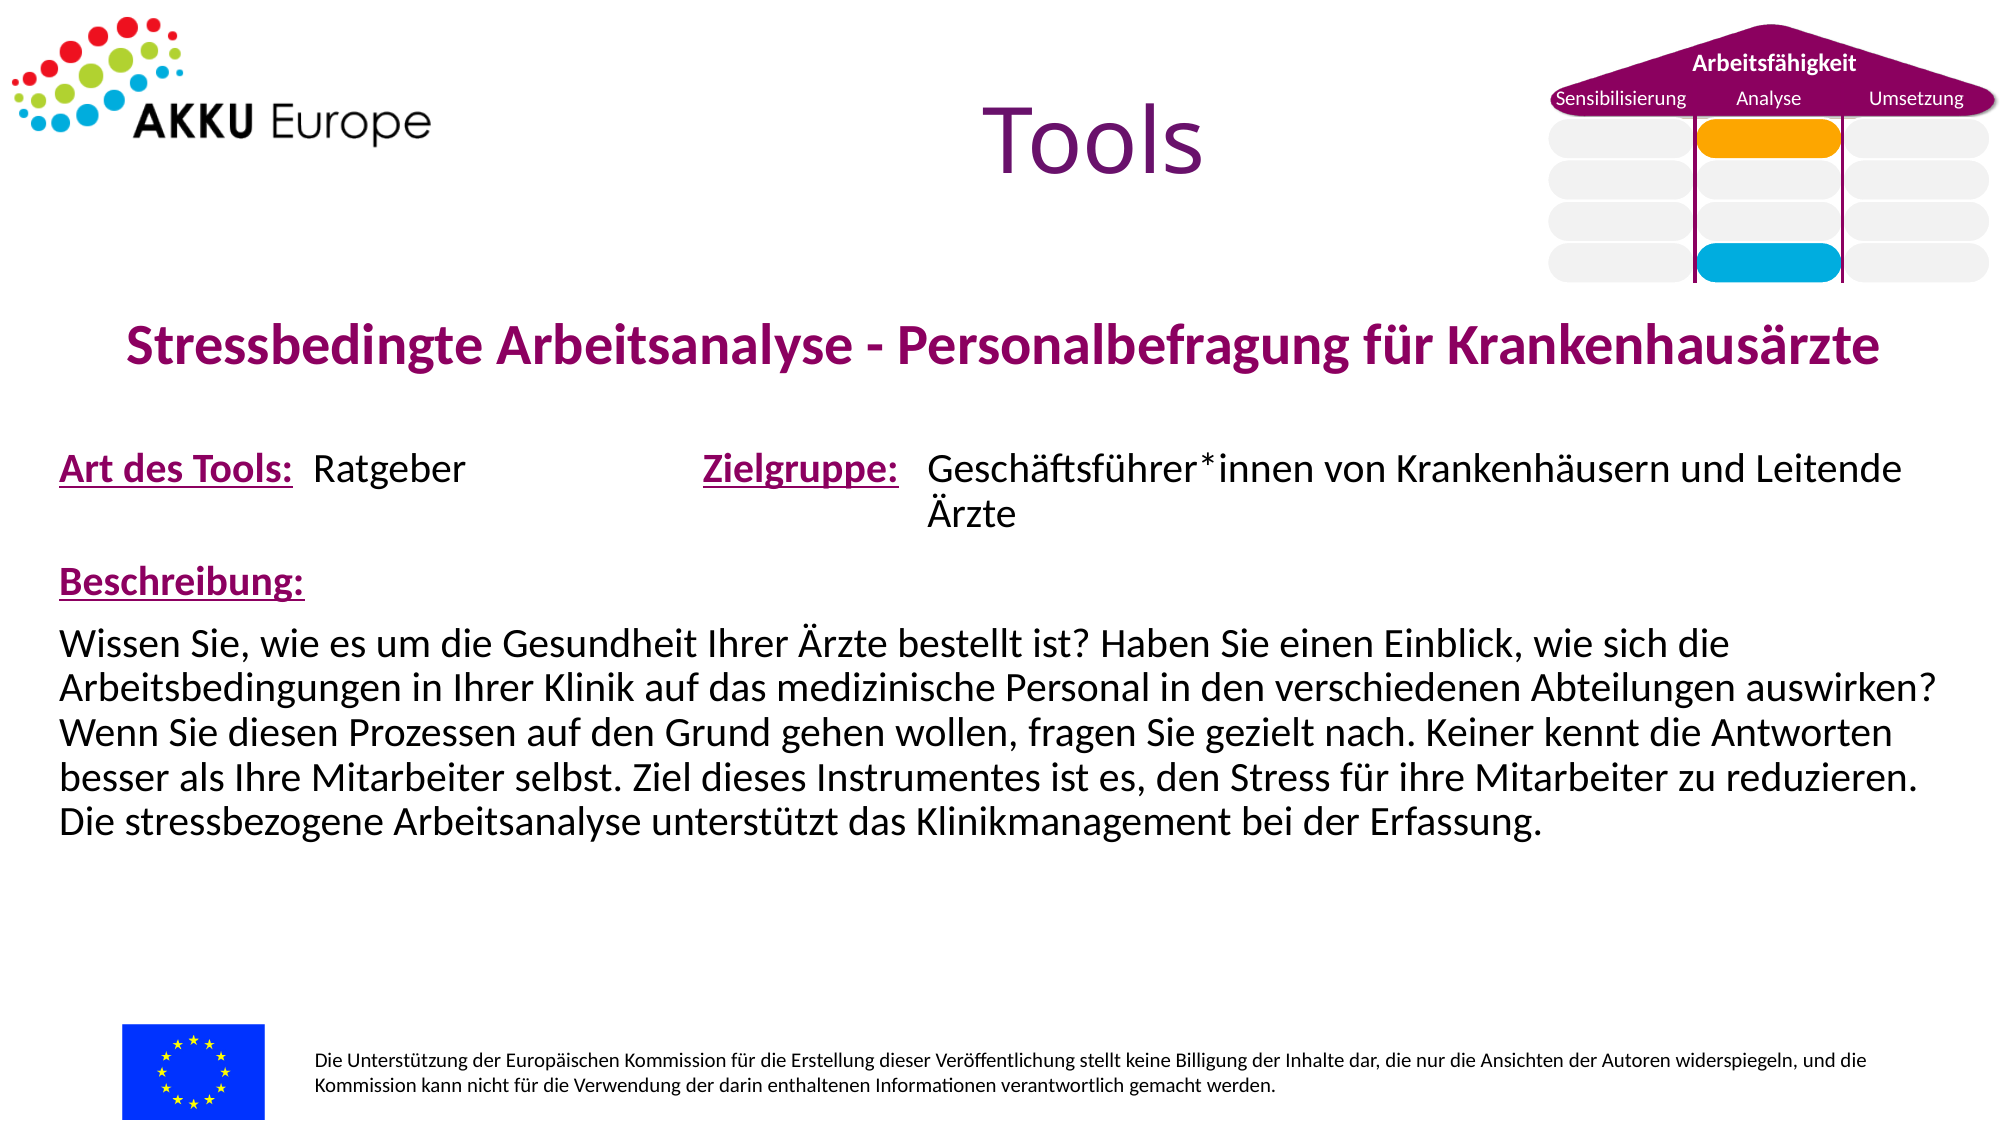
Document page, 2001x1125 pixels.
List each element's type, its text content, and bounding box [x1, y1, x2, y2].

text_box Stressbedingte Arbeitsanalyse - Personalbefragung für Krankenhausärzte [58, 307, 1949, 384]
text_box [1547, 23, 2000, 284]
text_box Die Unterstützung der Europäischen Kommission für die Erstellung dieser Veröffentlichung stellt keine Billigung der Inhalte dar, die nur die Ansichten der Autoren widerspiegeln, und die Kommission kann nicht für die Verwendung der darin enthaltenen Informationen verantwortlich gemacht werden. [300, 1039, 1952, 1104]
table_header Ratgeber [313, 443, 703, 556]
title Tools [447, 51, 1547, 238]
table_header Geschäftsführer*innen von Krankenhäusern und Leitende Ärzte [927, 443, 1943, 556]
table_header Art des Tools: [59, 443, 313, 556]
picture [122, 1024, 265, 1120]
picture [0, 5, 443, 160]
table_header Zielgruppe: [703, 443, 927, 556]
table_cell Beschreibung: Wissen Sie, wie es um die Gesundheit Ihrer Ärzte bestellt ist? Haben Sie einen Einblick, wie sich die Arbeitsbedingungen in Ihrer Klinik auf das medizinische Personal in den verschiedenen Abteilungen auswirken? Wenn Sie diesen Prozessen auf den Grund gehen wollen, fragen Sie gezielt nach. Keiner kennt die Antworten besser als Ihre Mitarbeiter selbst. Ziel dieses Instrumentes ist es, den Stress für ihre Mitarbeiter zu reduzieren. Die stressbezogene Arbeitsanalyse unterstützt das Klinikmanagement bei der Erfassung. [59, 556, 1943, 975]
